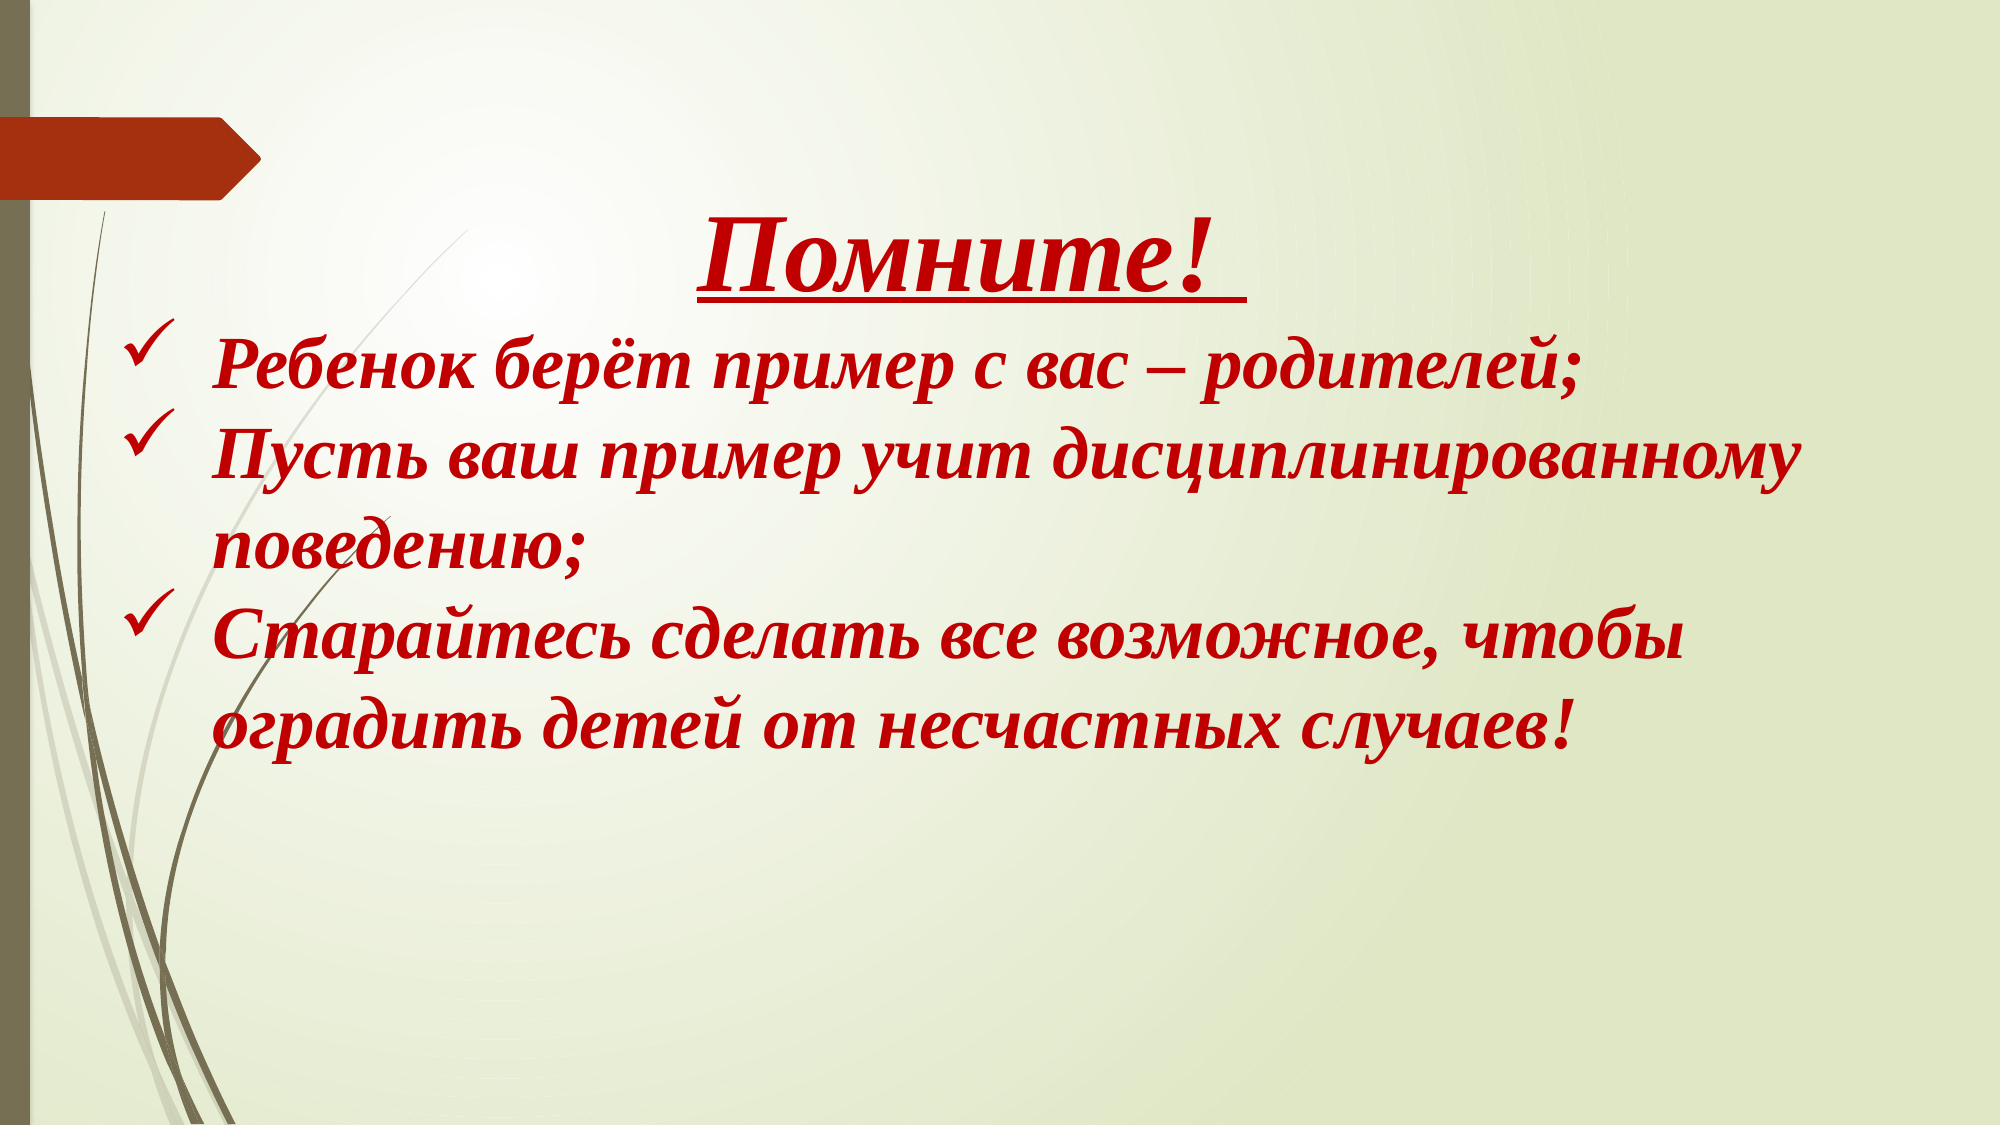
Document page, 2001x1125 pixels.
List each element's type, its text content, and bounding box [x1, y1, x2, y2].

text_box Помните! Ребенок берёт пример с вас – родителей; Пусть ваш пример учит дисциплинированному поведению; Старайтесь сделать все возможное, чтобы оградить детей от несчастных случаев! [103, 171, 1840, 771]
